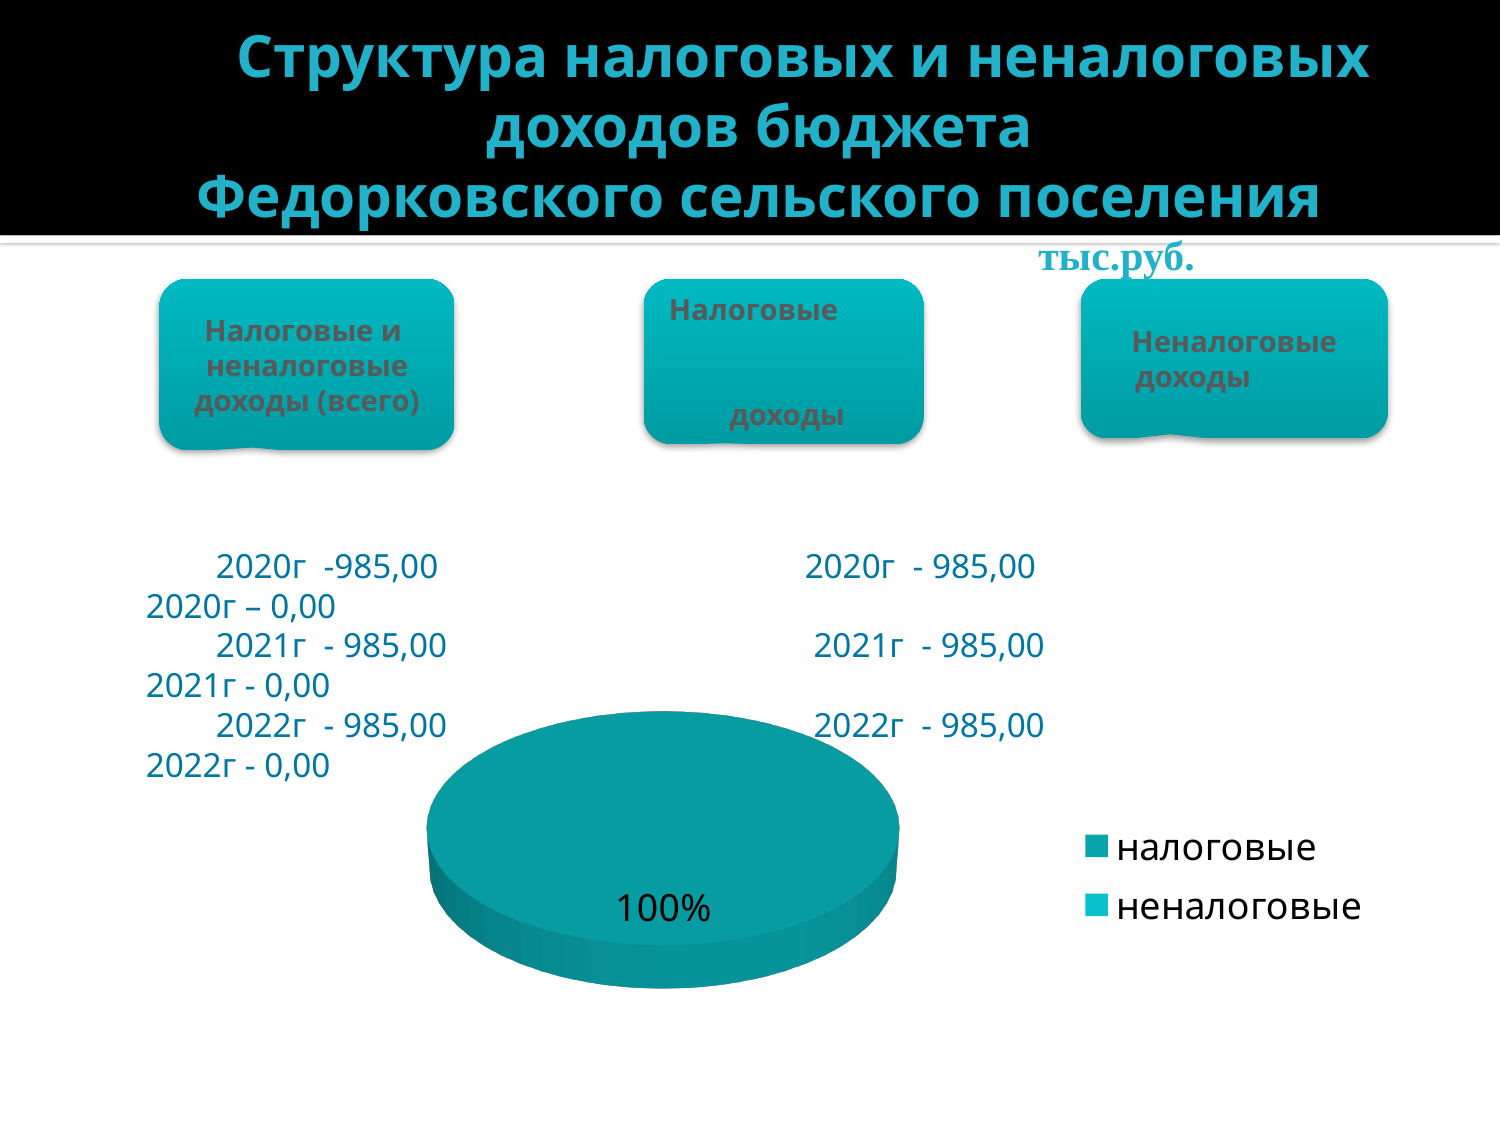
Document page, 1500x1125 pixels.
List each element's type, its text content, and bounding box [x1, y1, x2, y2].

title Структура налоговых и неналоговых доходов бюджета Федорковского сельского поселения тыс.руб. [123, 101, 1388, 197]
text_box Неналоговые доходы [1080, 278, 1388, 439]
text_box Налоговые доходы [643, 278, 924, 445]
chart [253, 704, 1388, 1047]
list 2020г -985,00 2020г - 985,00 2020г – 0,00 2021г - 985,00 2021г - 985,00 2021г - 0,00 2022г - 985,00 2022г - 985,00 2022г - 0,00 [64, 290, 1436, 1059]
text_box Налоговые и неналоговые доходы (всего) [159, 278, 455, 451]
